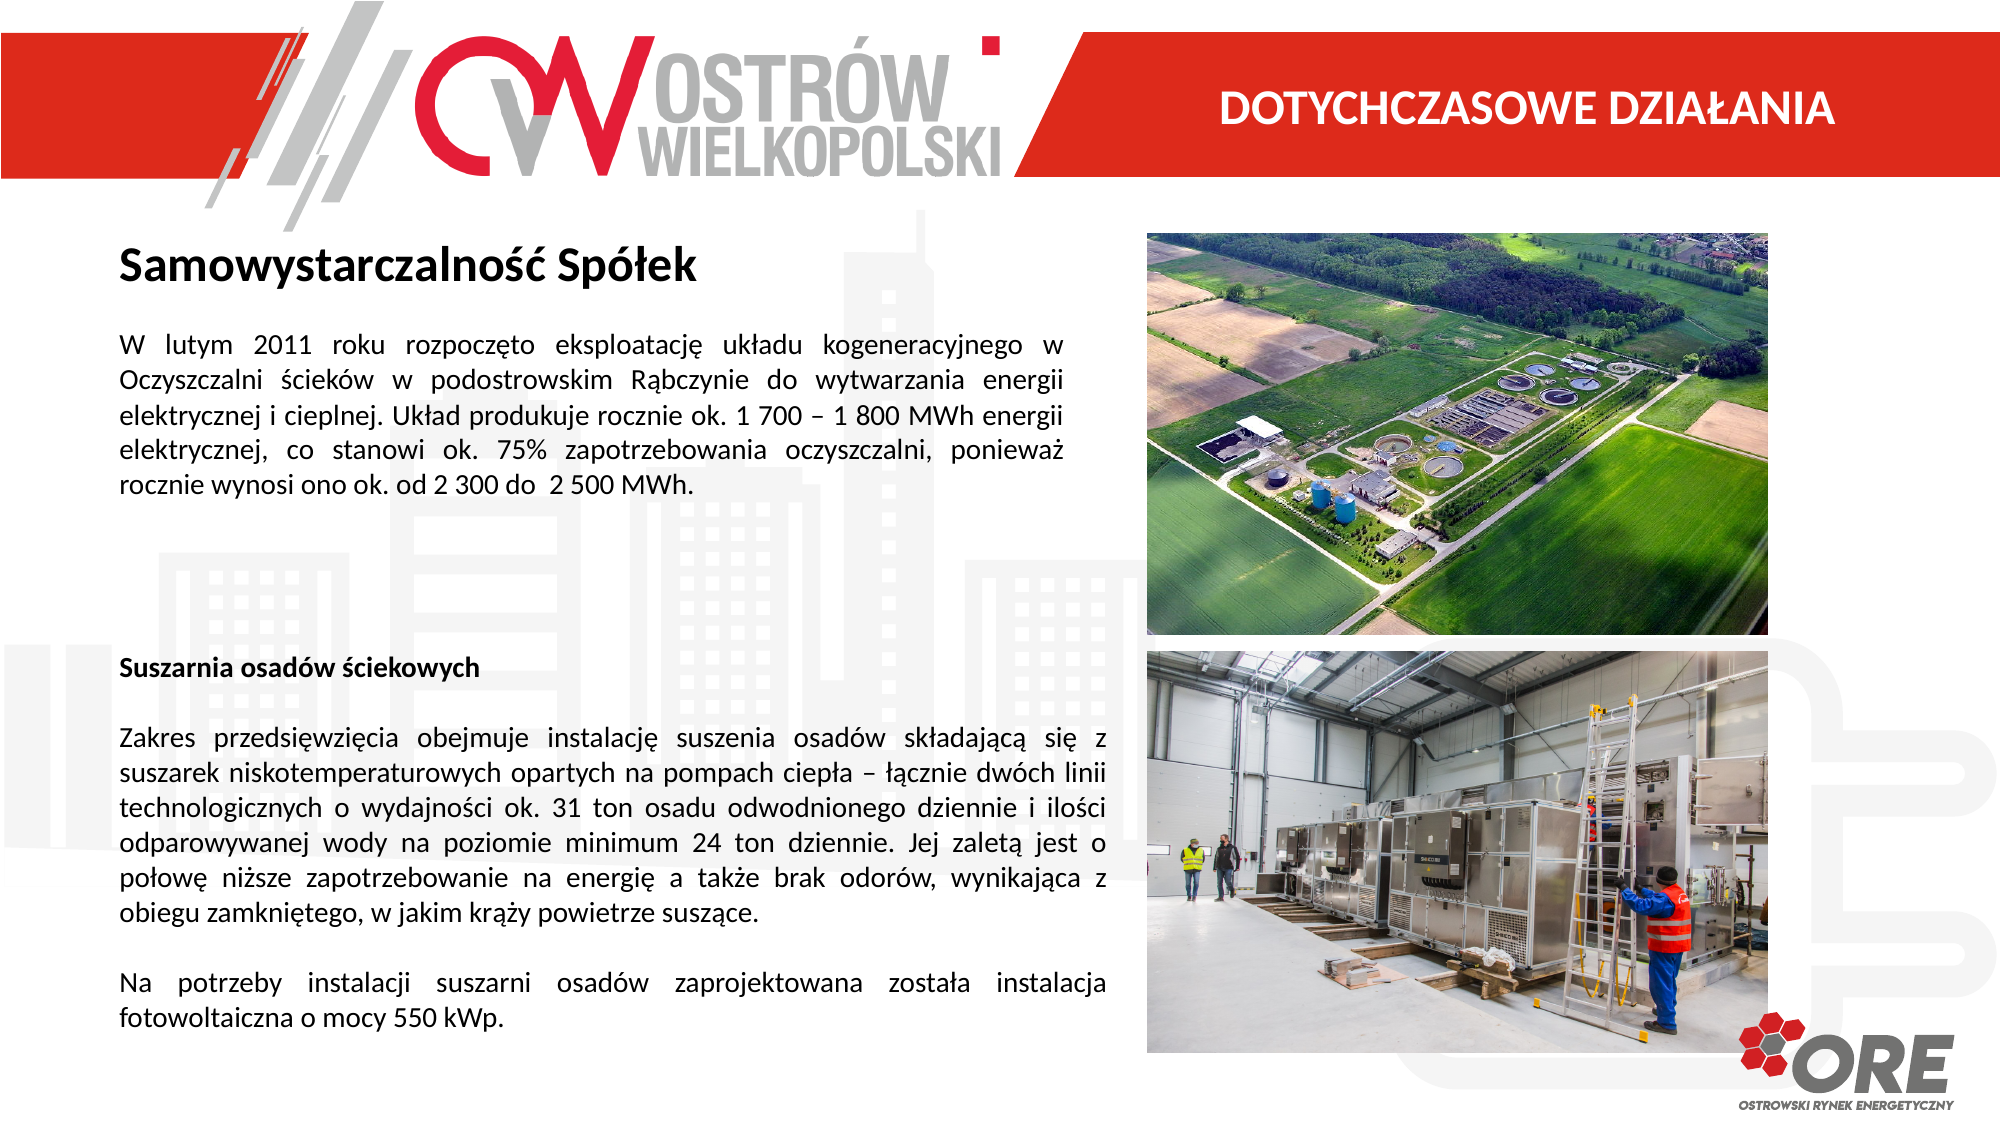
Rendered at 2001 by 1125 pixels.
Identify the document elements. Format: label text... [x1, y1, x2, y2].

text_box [1728, 1004, 1966, 1118]
picture [414, 36, 1000, 177]
picture [1147, 233, 1768, 635]
text_box DOTYCHCZASOWE DZIAŁANIA [1012, 31, 2000, 178]
picture [1147, 651, 1768, 1053]
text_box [1, 206, 2000, 1093]
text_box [0, 0, 415, 233]
